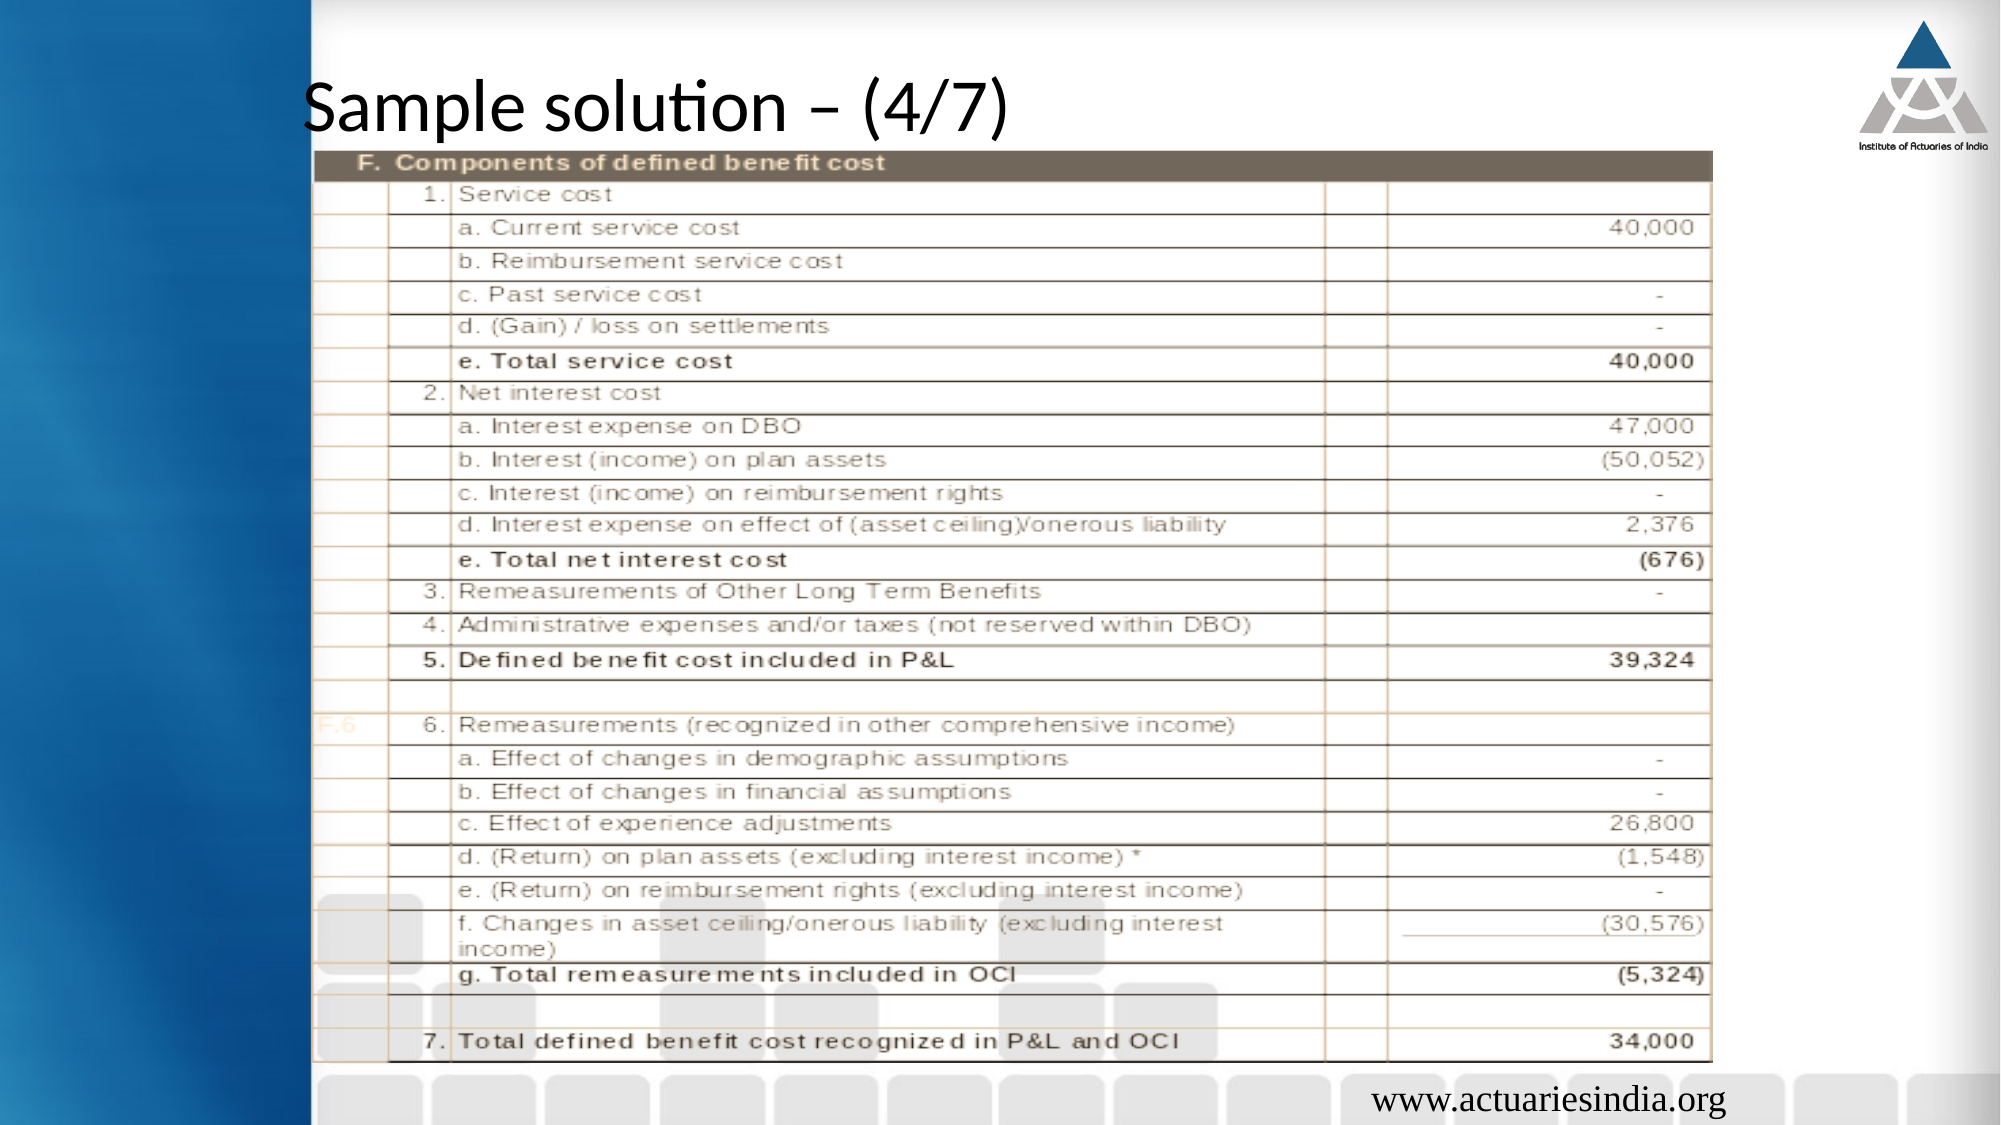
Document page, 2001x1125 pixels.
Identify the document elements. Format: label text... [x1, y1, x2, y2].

text_box Sample solution – (4/7) [287, 37, 1775, 166]
text_box www.actuariesindia.org [1356, 1066, 1832, 1125]
picture [0, 0, 2001, 1125]
